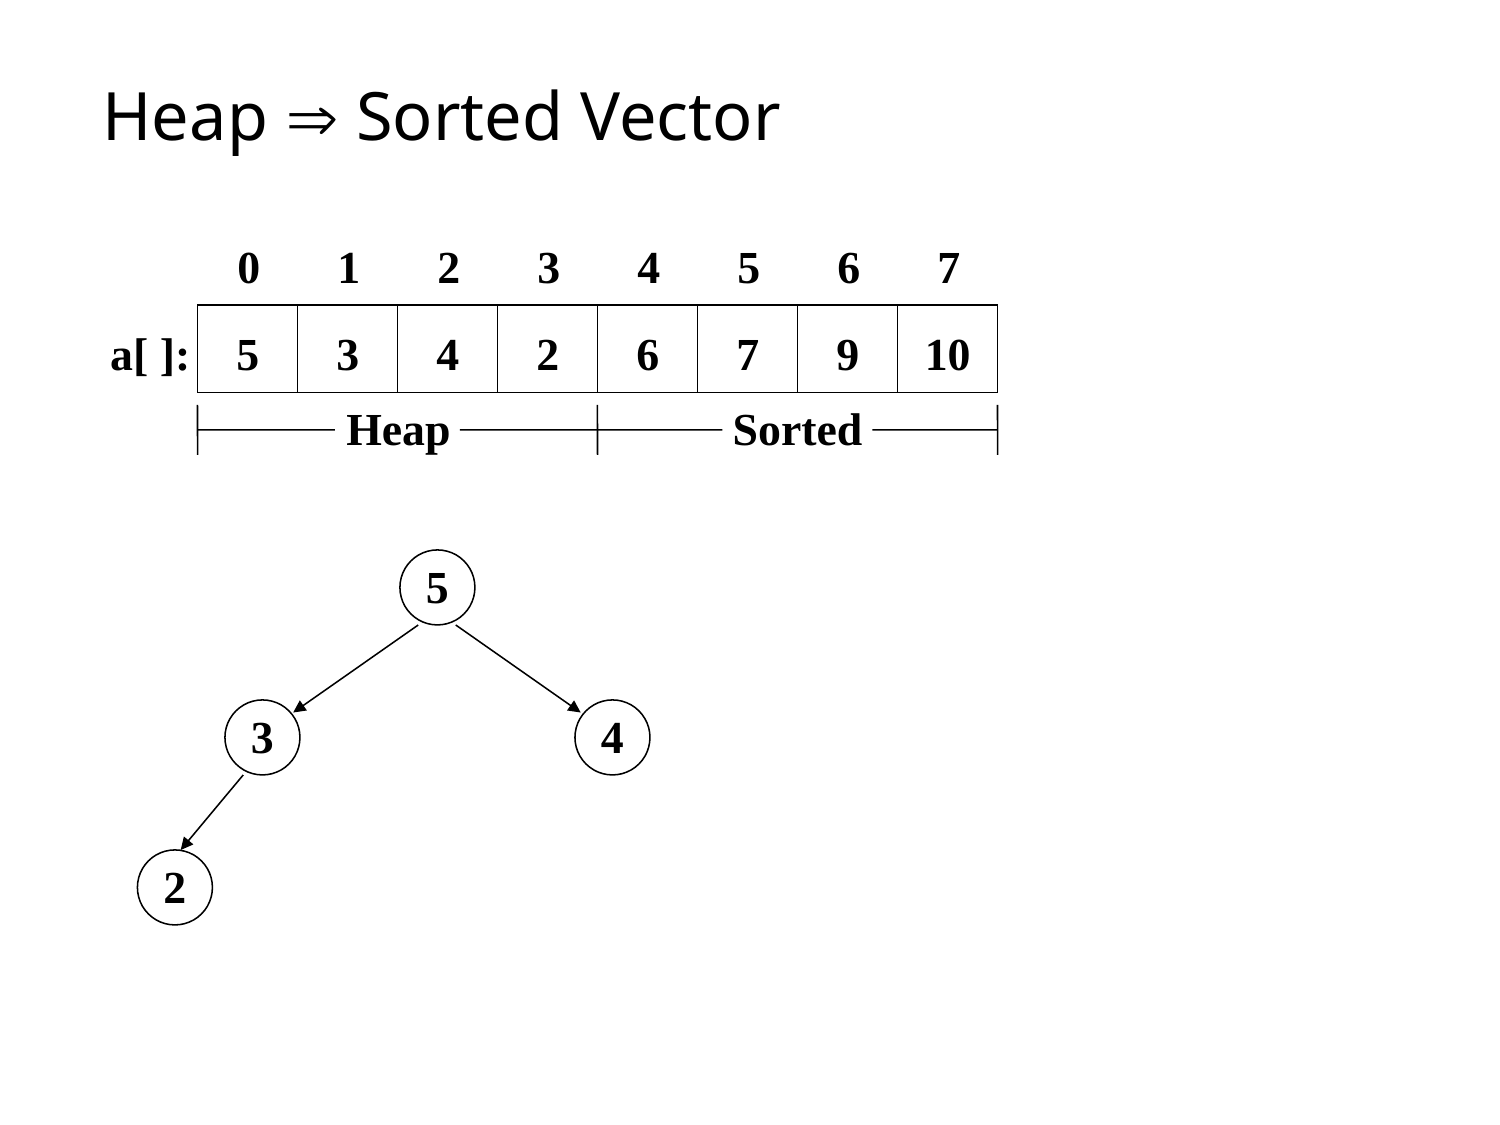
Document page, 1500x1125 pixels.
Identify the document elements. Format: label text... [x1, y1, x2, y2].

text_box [137, 549, 650, 925]
title Heap  Sorted Vector [87, 75, 1413, 163]
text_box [97, 229, 998, 463]
